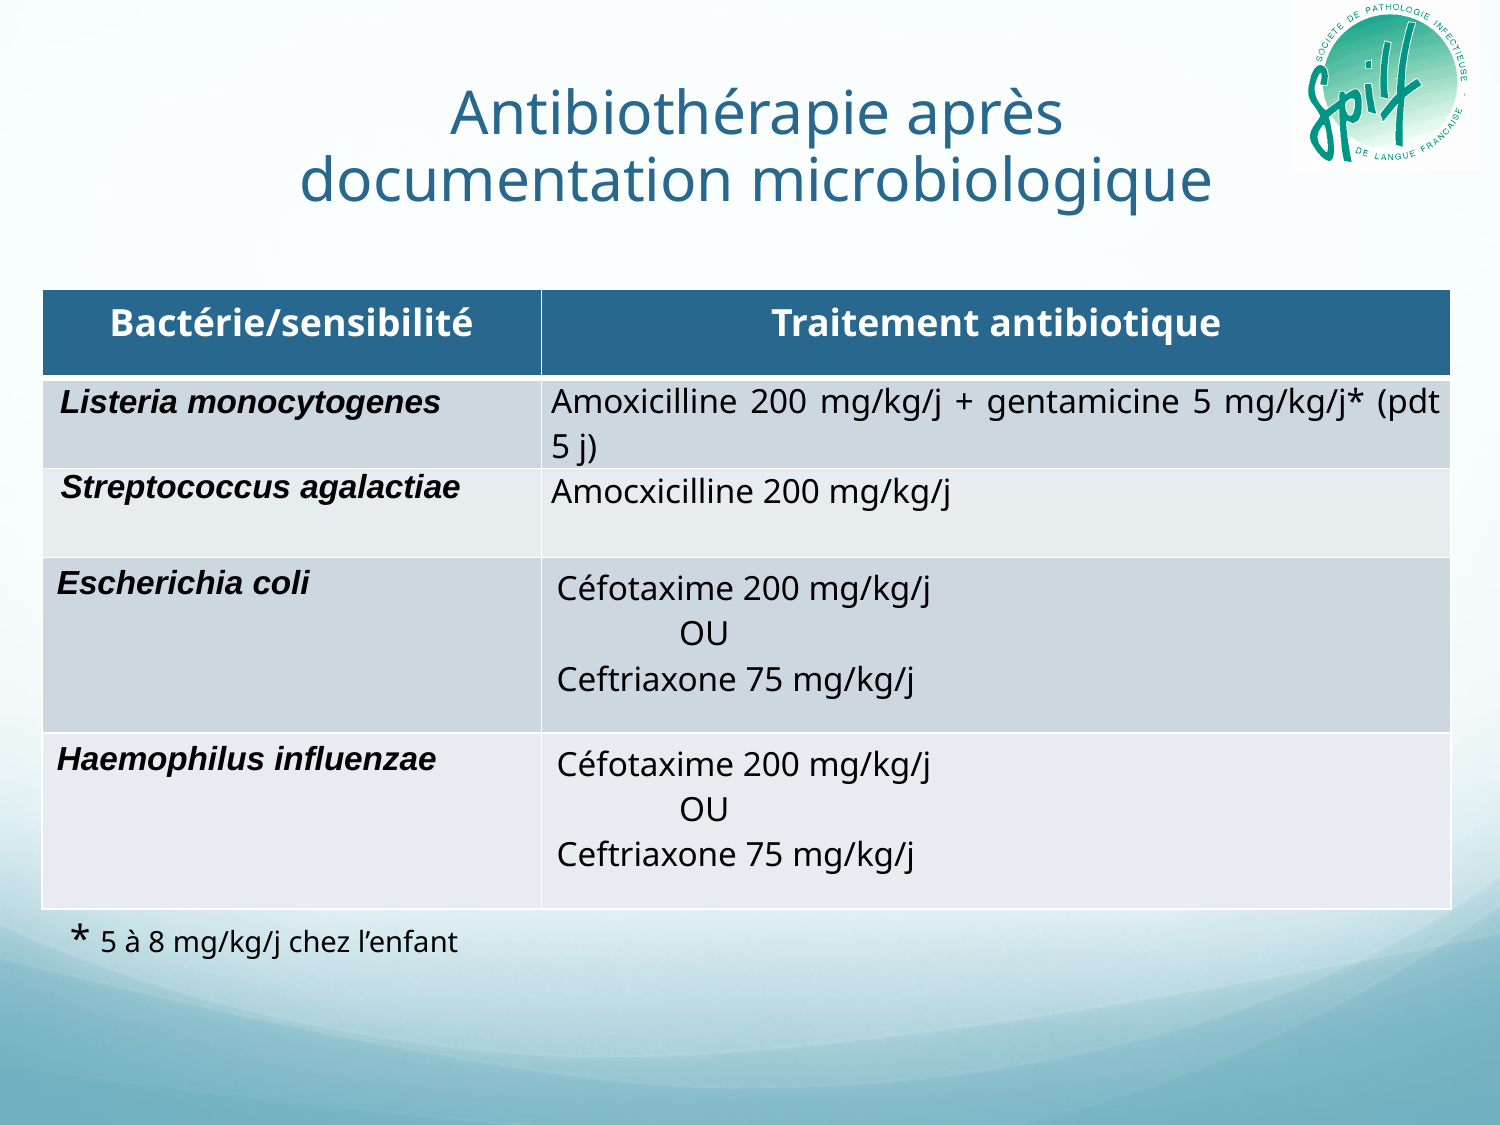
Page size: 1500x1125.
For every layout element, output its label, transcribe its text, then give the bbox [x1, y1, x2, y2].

table_cell Streptococcus agalactiae [43, 469, 541, 557]
table_cell Haemophilus influenzae [43, 734, 541, 908]
text_box Antibiothérapie après documentation microbiologique [62, 69, 1452, 251]
table_cell Amocxicilline 200 mg/kg/j [542, 469, 1450, 557]
table_cell Céfotaxime 200 mg/kg/j OU Ceftriaxone 75 mg/kg/j [542, 734, 1450, 908]
table_header Bactérie/sensibilité [43, 290, 541, 375]
picture [1295, 0, 1480, 171]
table_cell Amoxicilline 200 mg/kg/j + gentamicine 5 mg/kg/j* (pdt 5 j) [542, 381, 1450, 468]
table_cell Listeria monocytogenes [43, 381, 541, 468]
table_cell Escherichia coli [43, 558, 541, 732]
text_box * 5 à 8 mg/kg/j chez l’enfant [55, 907, 474, 968]
table_header Traitement antibiotique [542, 290, 1450, 375]
table_cell Céfotaxime 200 mg/kg/j OU Ceftriaxone 75 mg/kg/j [542, 558, 1450, 732]
